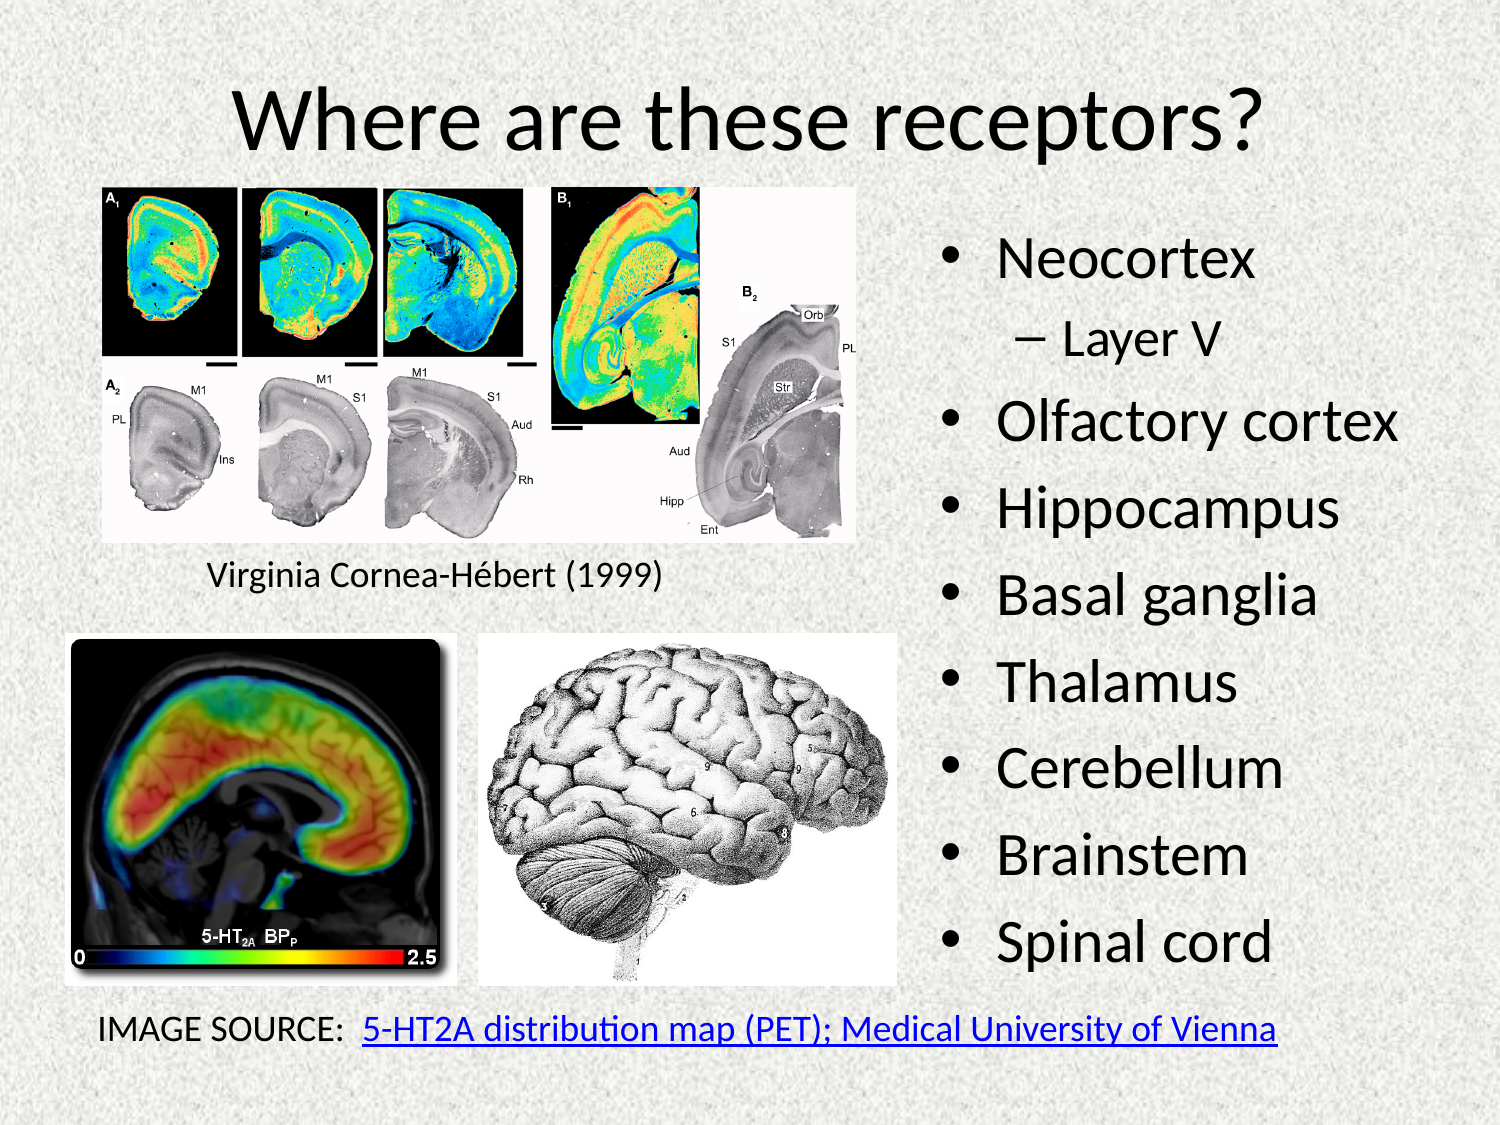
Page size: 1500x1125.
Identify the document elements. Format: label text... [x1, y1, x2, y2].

picture [478, 633, 898, 986]
list Neocortex Layer V Olfactory cortex Hippocampus Basal ganglia Thalamus Cerebellum Brainstem Spinal cord [924, 209, 1450, 986]
text_box Virginia Cornea-Hébert (1999) [191, 552, 679, 602]
picture [102, 187, 856, 543]
title Where are these receptors? [75, 45, 1425, 184]
picture [65, 633, 457, 986]
text_box IMAGE SOURCE: 5-HT2A distribution map (PET); Medical University of Vienna [82, 996, 1293, 1057]
